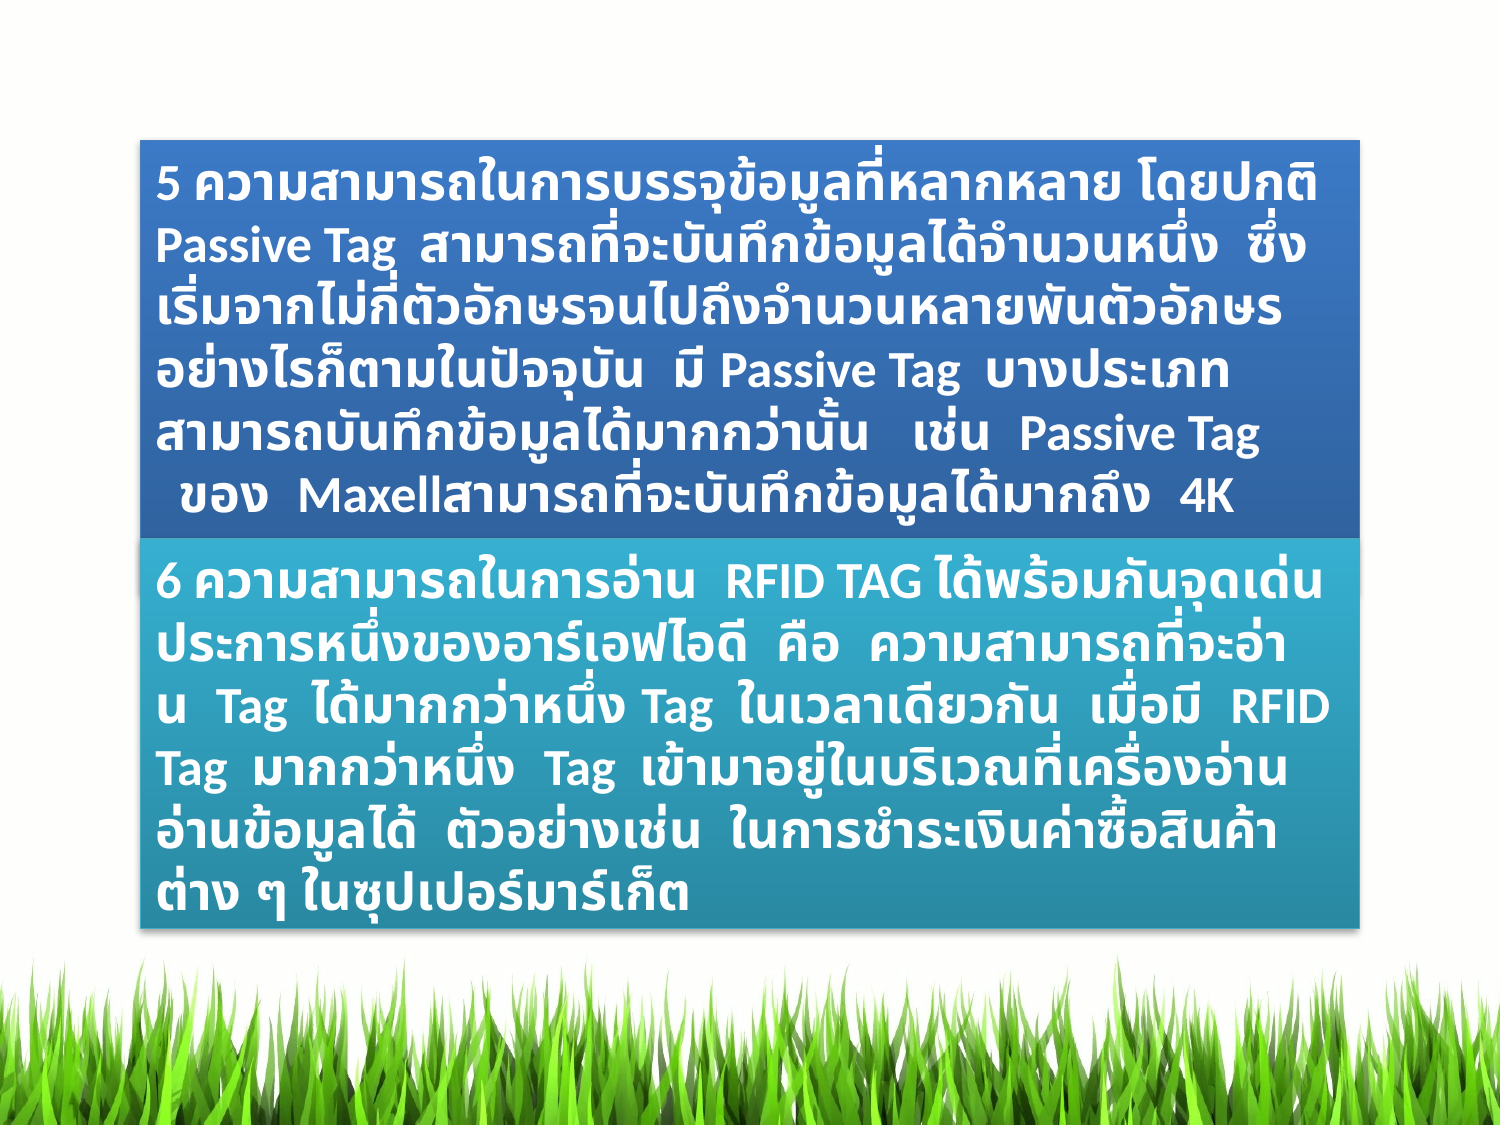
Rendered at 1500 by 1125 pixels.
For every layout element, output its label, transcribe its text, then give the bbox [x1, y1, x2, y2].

text_box 6 ความสามารถในการอ่าน RFID TAG ได้พร้อมกันจุดเด่นประการหนึ่งของอาร์เอฟไอดี คือ ความสามารถที่จะอ่าน Tag ได้มากกว่าหนึ่ง Tag ในเวลาเดียวกัน เมื่อมี RFID Tag มากกว่าหนึ่ง Tag เข้ามาอยู่ในบริเวณที่เครื่องอ่านอ่านข้อมูลได้ ตัวอย่างเช่น ในการชำระเงินค่าซื้อสินค้าต่าง ๆ ในซุปเปอร์มาร์เก็ต [140, 538, 1360, 929]
text_box 5 ความสามารถในการบรรจุข้อมูลที่หลากหลาย โดยปกติ Passive Tag สามารถที่จะบันทึกข้อมูลได้จำนวนหนึ่ง ซึ่งเริ่มจากไม่กี่ตัวอักษรจนไปถึงจำนวนหลายพันตัวอักษร อย่างไรก็ตามในปัจจุบัน มี Passive Tag บางประเภทสามารถบันทึกข้อมูลได้มากกว่านั้น เช่น Passive Tag ของ Maxellสามารถที่จะบันทึกข้อมูลได้มากถึง 4K bytes [140, 140, 1360, 538]
picture [0, 0, 1500, 1125]
